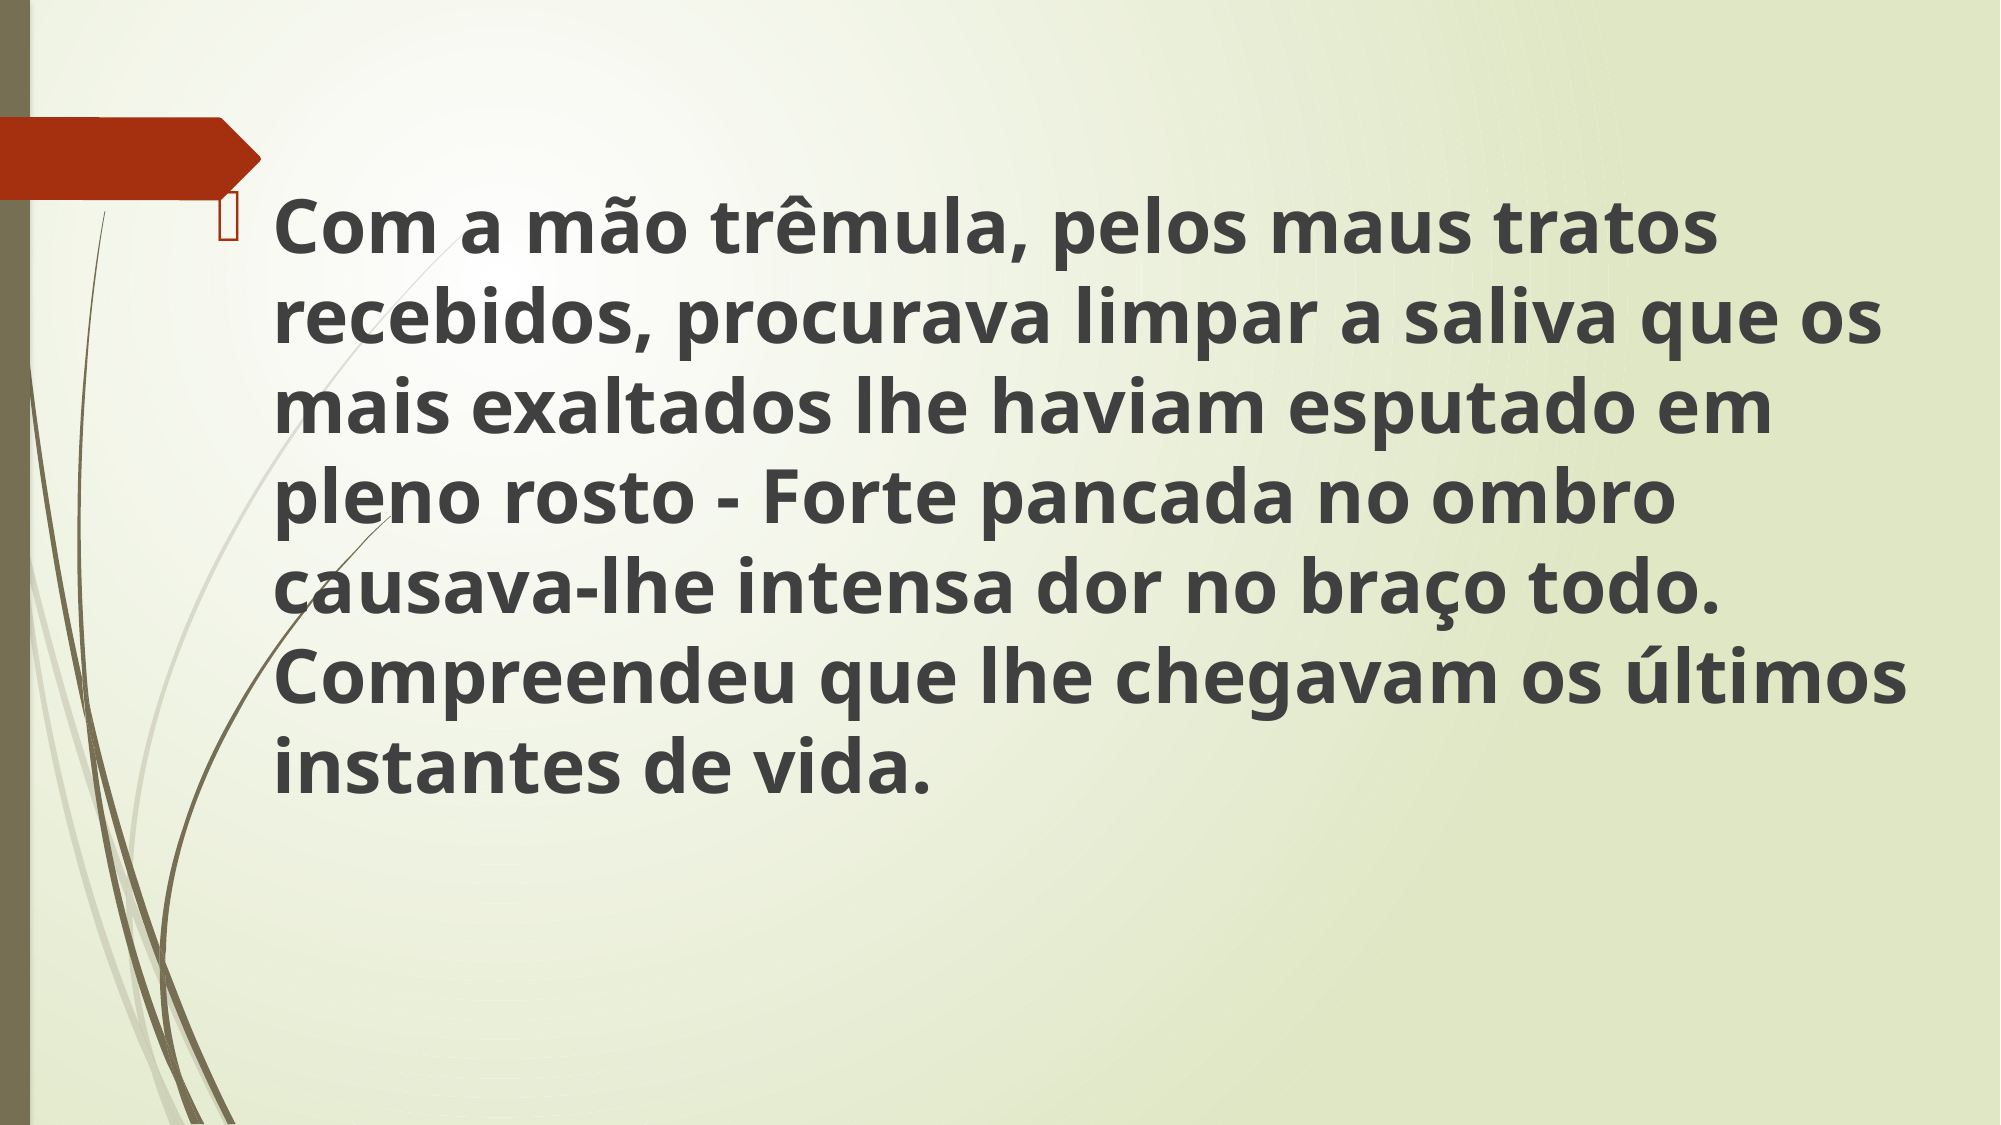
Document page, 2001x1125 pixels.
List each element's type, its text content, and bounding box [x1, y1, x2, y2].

list Com a mão trêmula, pelos maus tratos recebidos, procurava limpar a saliva que os mais exaltados lhe haviam esputado em pleno rosto - Forte pancada no ombro causava-lhe intensa dor no braço todo. Compreendeu que lhe chegavam os últimos instantes de vida. [201, 0, 2000, 1125]
